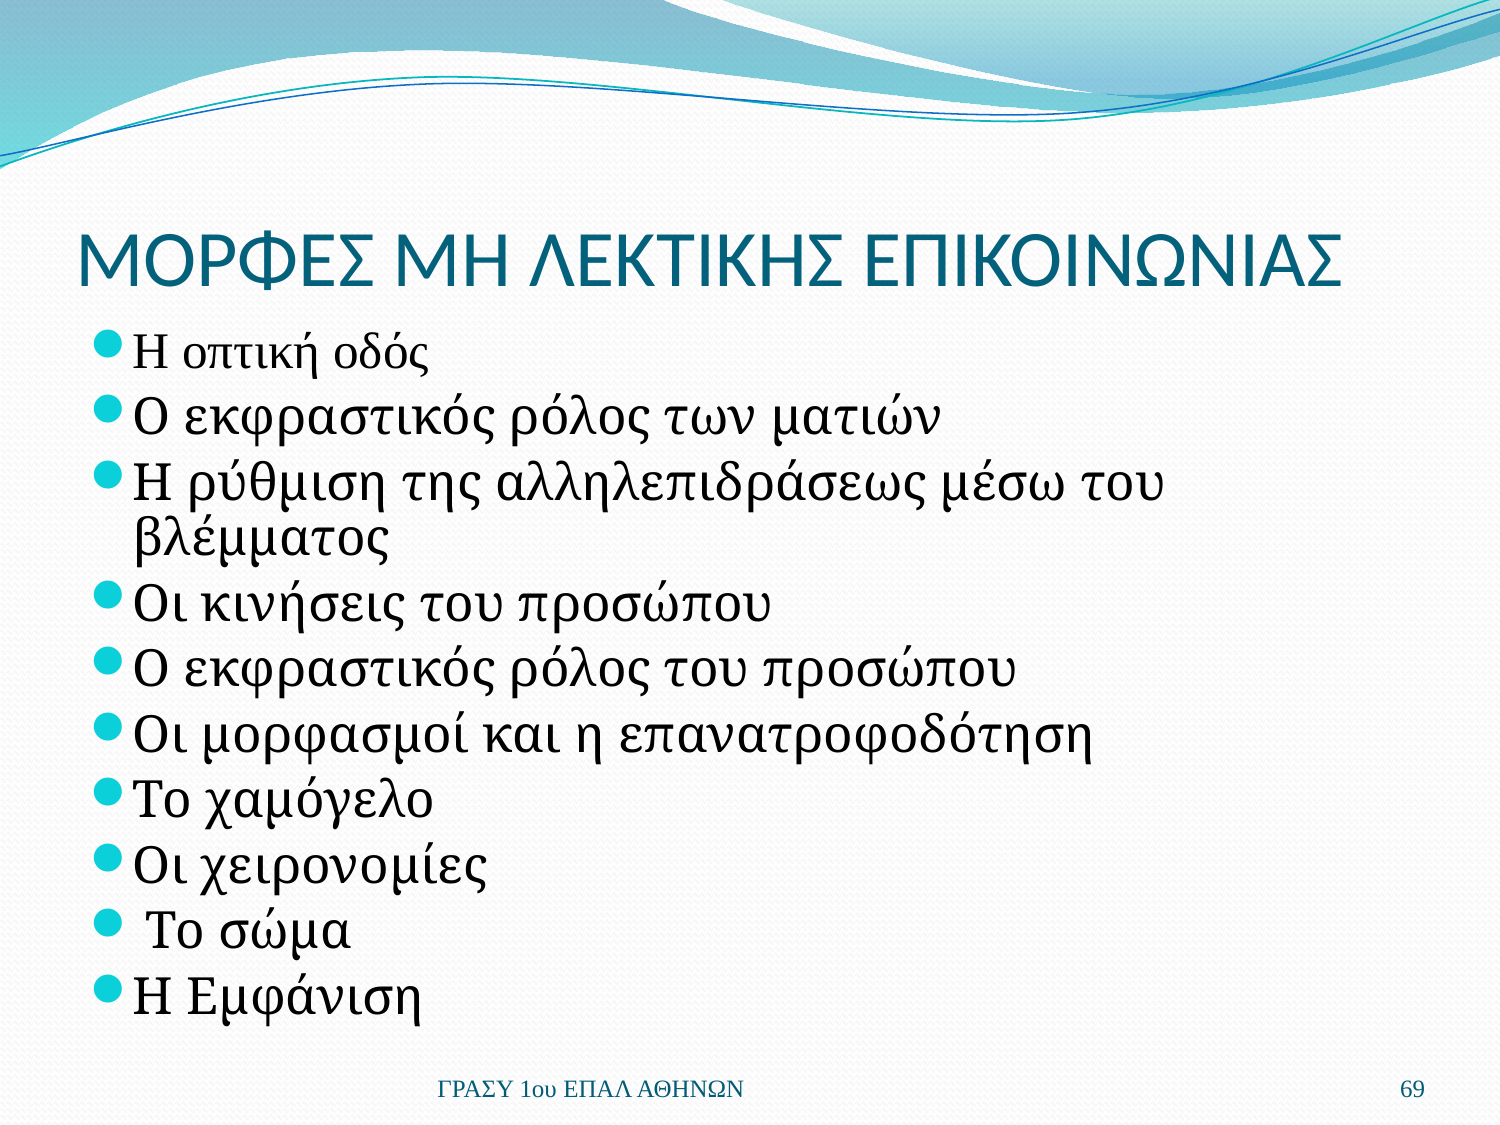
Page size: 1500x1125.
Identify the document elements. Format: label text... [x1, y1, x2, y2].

list Η οπτική οδός Ο εκφραστικός ρόλος των ματιών Η ρύθμιση της αλληλεπιδράσεως μέσω του βλέμματος Οι κινήσεις του προσώπου Ο εκφραστικός ρόλος του προσώπου Οι μορφασμοί και η επανατροφοδότηση Το χαμόγελο Οι χειρονομίες Το σώμα Η Εμφάνιση [75, 317, 1425, 1038]
title ΜΟΡΦΕΣ ΜΗ ΛΕΚΤΙΚΗΣ ΕΠΙΚΟΙΝΩΝΙΑΣ [75, 115, 1425, 303]
footer ΓΡΑΣΥ 1ου ΕΠΑΛ ΑΘΗΝΩΝ [437, 1042, 988, 1103]
slide_number 69 [1299, 1042, 1425, 1103]
